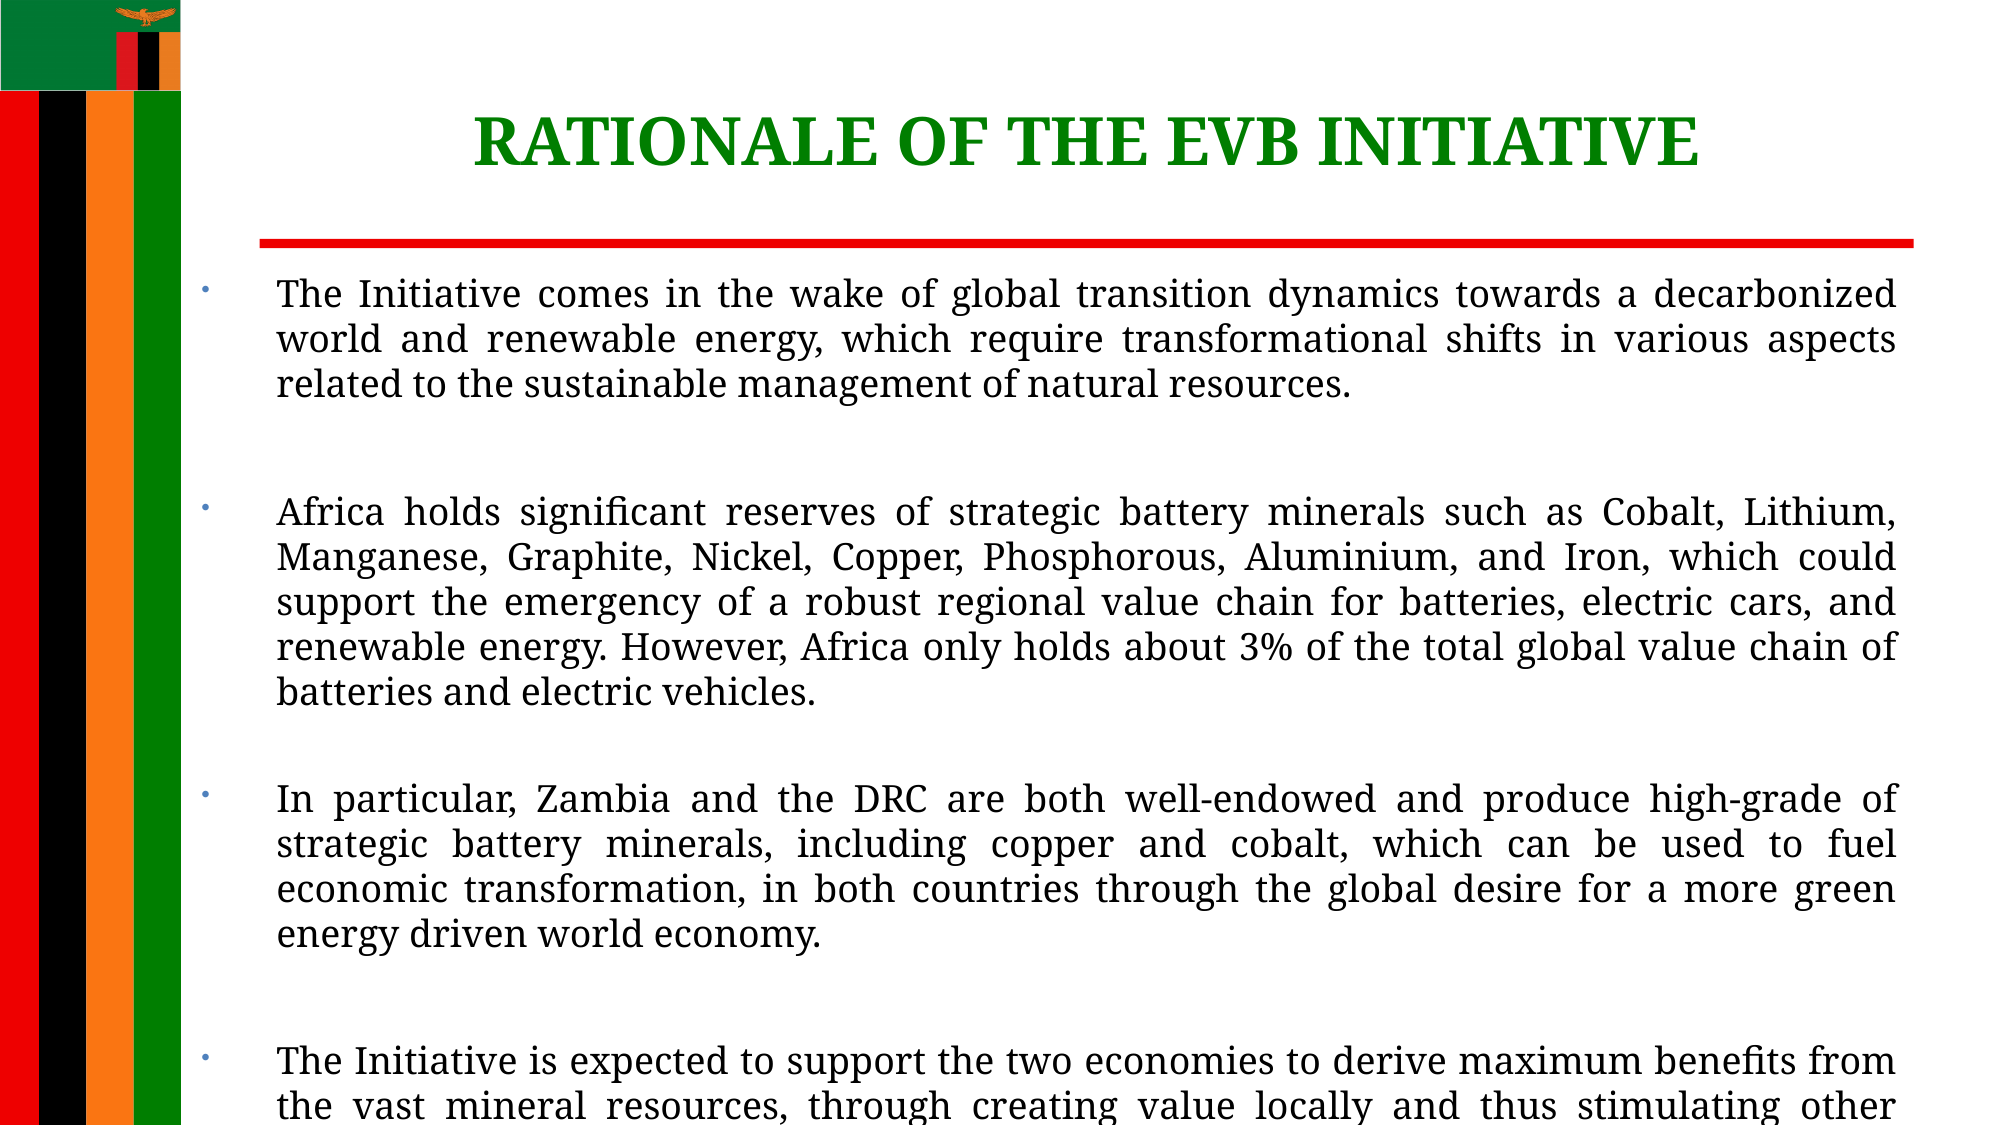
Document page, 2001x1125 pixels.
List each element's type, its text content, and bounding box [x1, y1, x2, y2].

picture [0, 0, 181, 91]
list The Initiative comes in the wake of global transition dynamics towards a decarbonized world and renewable energy, which require transformational shifts in various aspects related to the sustainable management of natural resources. Africa holds significant reserves of strategic battery minerals such as Cobalt, Lithium, Manganese, Graphite, Nickel, Copper, Phosphorous, Aluminium, and Iron, which could support the emergency of a robust regional value chain for batteries, electric cars, and renewable energy. However, Africa only holds about 3% of the total global value chain of batteries and electric vehicles. In particular, Zambia and the DRC are both well-endowed and produce high-grade of strategic battery minerals, including copper and cobalt, which can be used to fuel economic transformation, in both countries through the global desire for a more green energy driven world economy. The Initiative is expected to support the two economies to derive maximum benefits from the vast mineral resources, through creating value locally and thus stimulating other economic sectors/activities, creating jobs and wealth for its citizens. [168, 262, 1914, 1125]
title RATIONALE OF THE EVB INITIATIVE [212, 45, 1961, 233]
